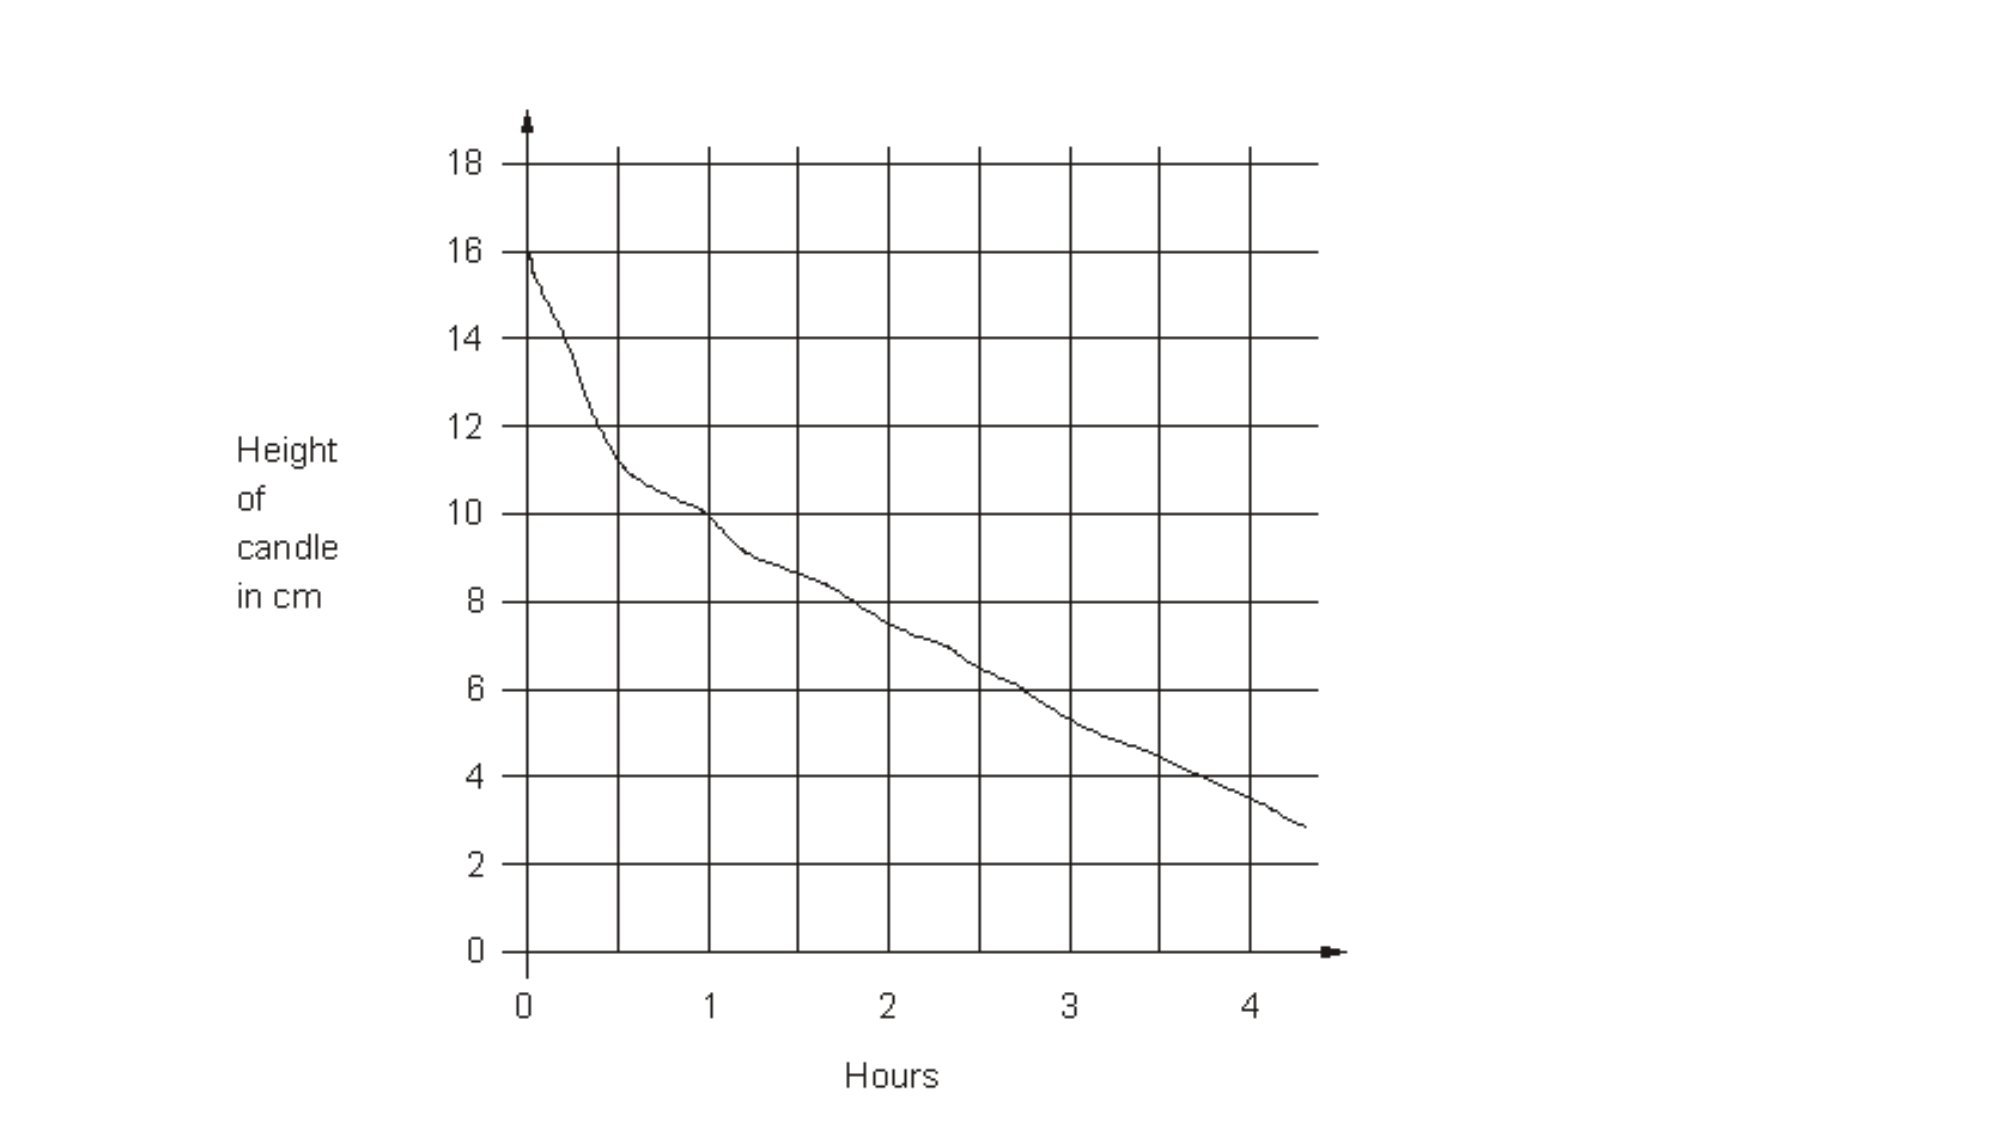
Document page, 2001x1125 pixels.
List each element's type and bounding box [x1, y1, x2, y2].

list [230, 101, 1355, 1093]
